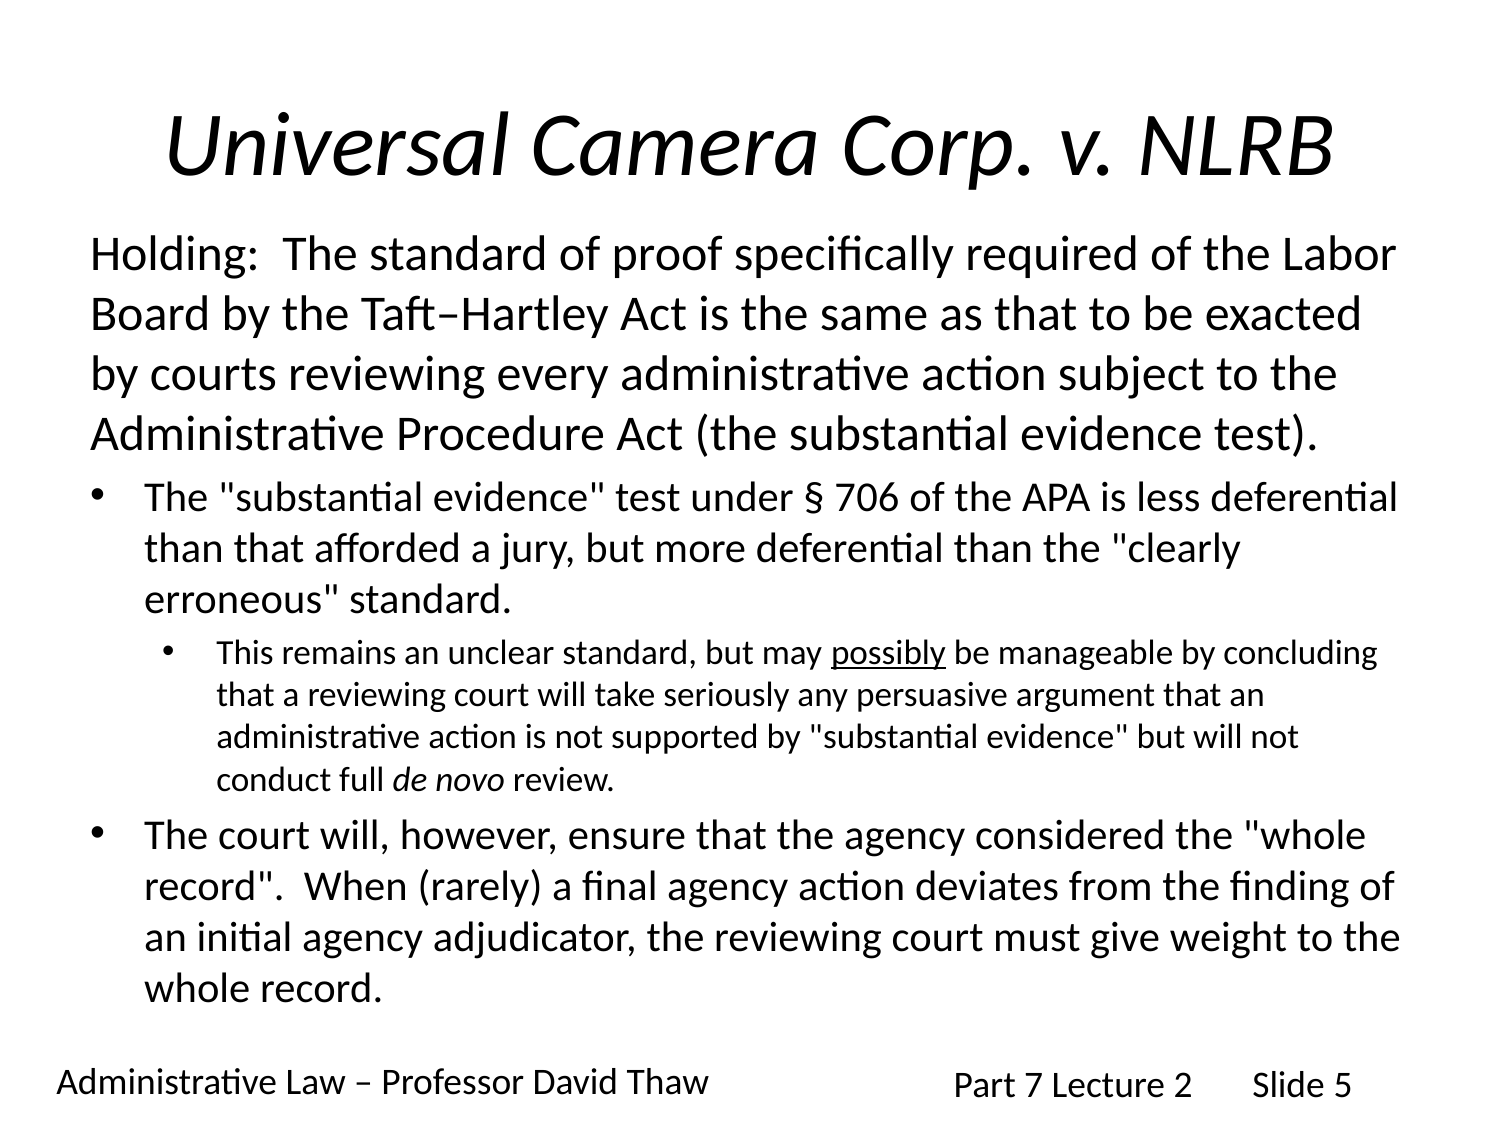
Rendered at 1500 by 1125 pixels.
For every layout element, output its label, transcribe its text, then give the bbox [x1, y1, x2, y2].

list Holding: The standard of proof specifically required of the Labor Board by the Taft–Hartley Act is the same as that to be exacted by courts reviewing every administrative action subject to the Administrative Procedure Act (the substantial evidence test). The "substantial evidence" test under § 706 of the APA is less deferential than that afforded a jury, but more deferential than the "clearly erroneous" standard. This remains an unclear standard, but may possibly be manageable by concluding that a reviewing court will take seriously any persuasive argument that an administrative action is not supported by "substantial evidence" but will not conduct full de novo review. The court will, however, ensure that the agency considered the "whole record". When (rarely) a final agency action deviates from the finding of an initial agency adjudicator, the reviewing court must give weight to the whole record. [75, 212, 1425, 1050]
title Universal Camera Corp. v. NLRB [75, 45, 1425, 212]
